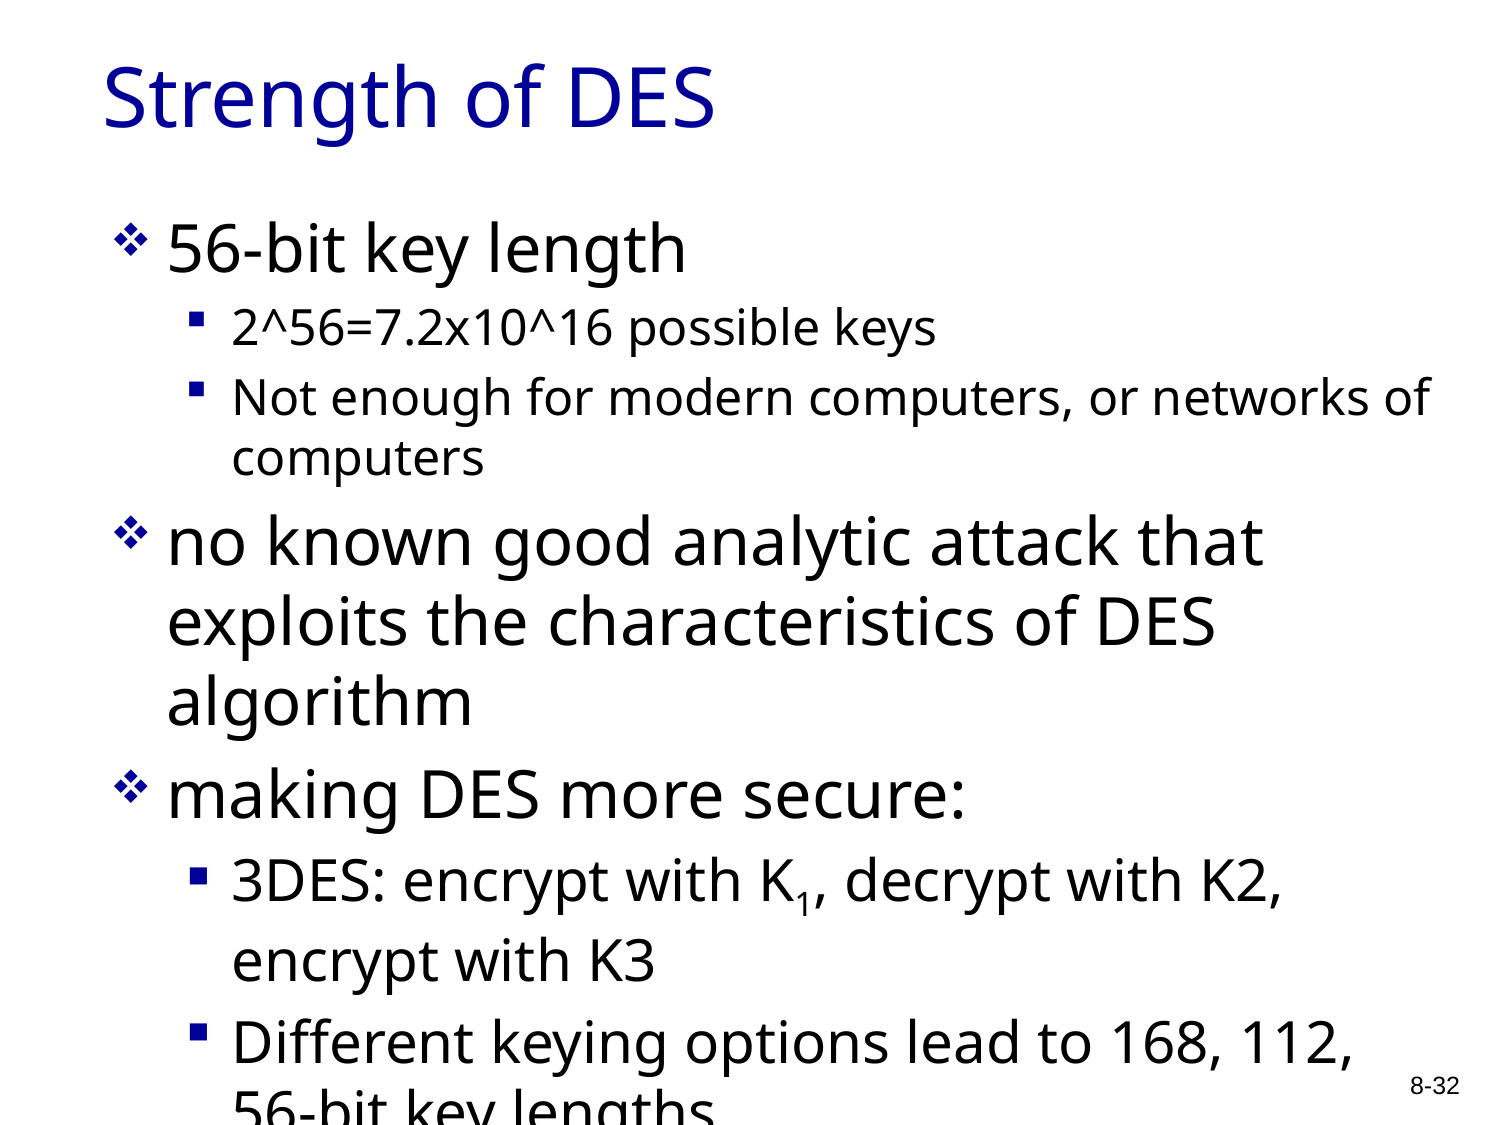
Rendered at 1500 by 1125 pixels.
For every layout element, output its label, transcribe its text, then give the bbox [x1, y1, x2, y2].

title Strength of DES [87, 0, 1363, 188]
list 56-bit key length 2^56=7.2x10^16 possible keys Not enough for modern computers, or networks of computers no known good analytic attack that exploits the characteristics of DES algorithm making DES more secure: 3DES: encrypt with K1, decrypt with K2, encrypt with K3 Different keying options lead to 168, 112, 56-bit key lengths [94, 197, 1454, 1092]
